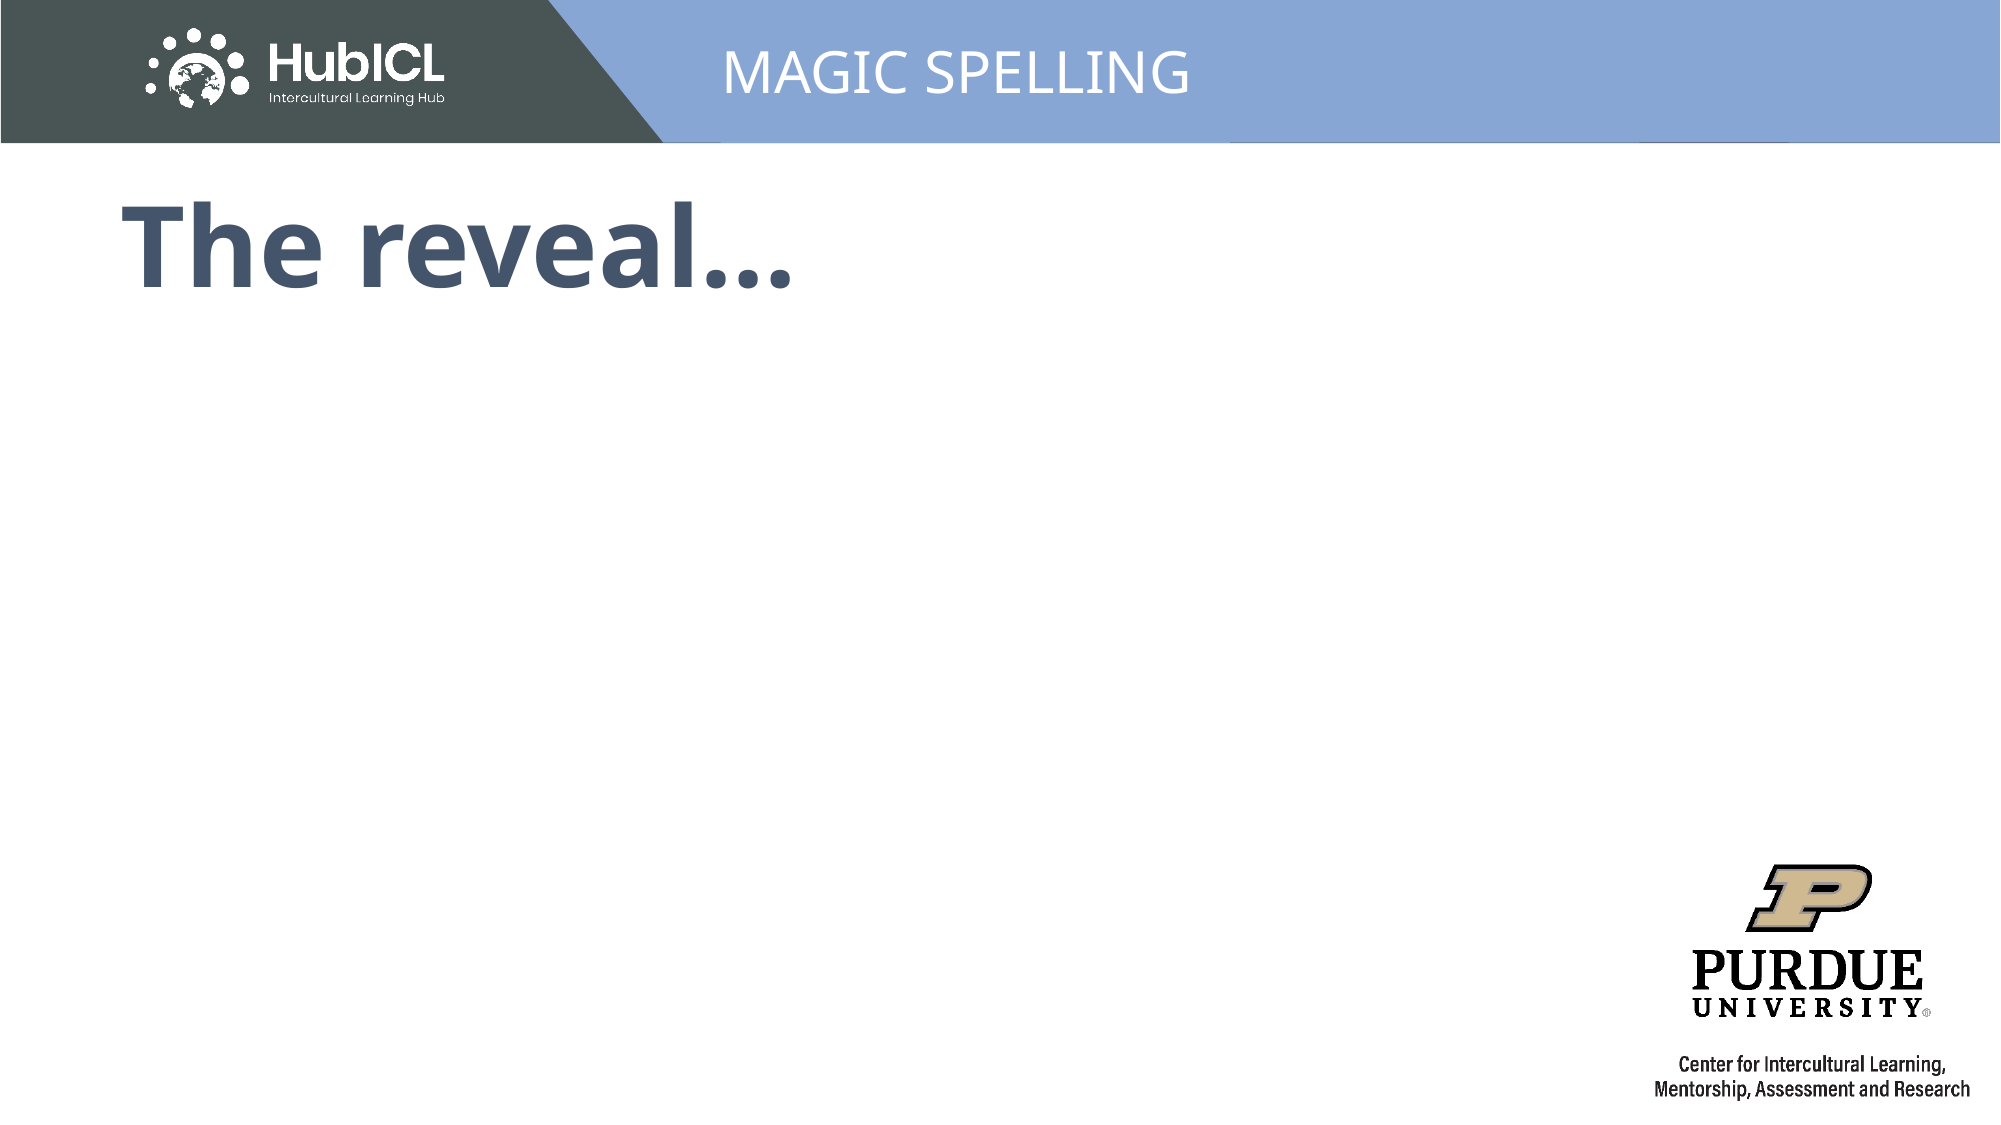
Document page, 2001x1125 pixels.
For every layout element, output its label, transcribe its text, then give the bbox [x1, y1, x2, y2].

picture [1645, 862, 1979, 1125]
list The reveal… [105, 182, 1831, 1014]
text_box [0, 0, 2000, 144]
